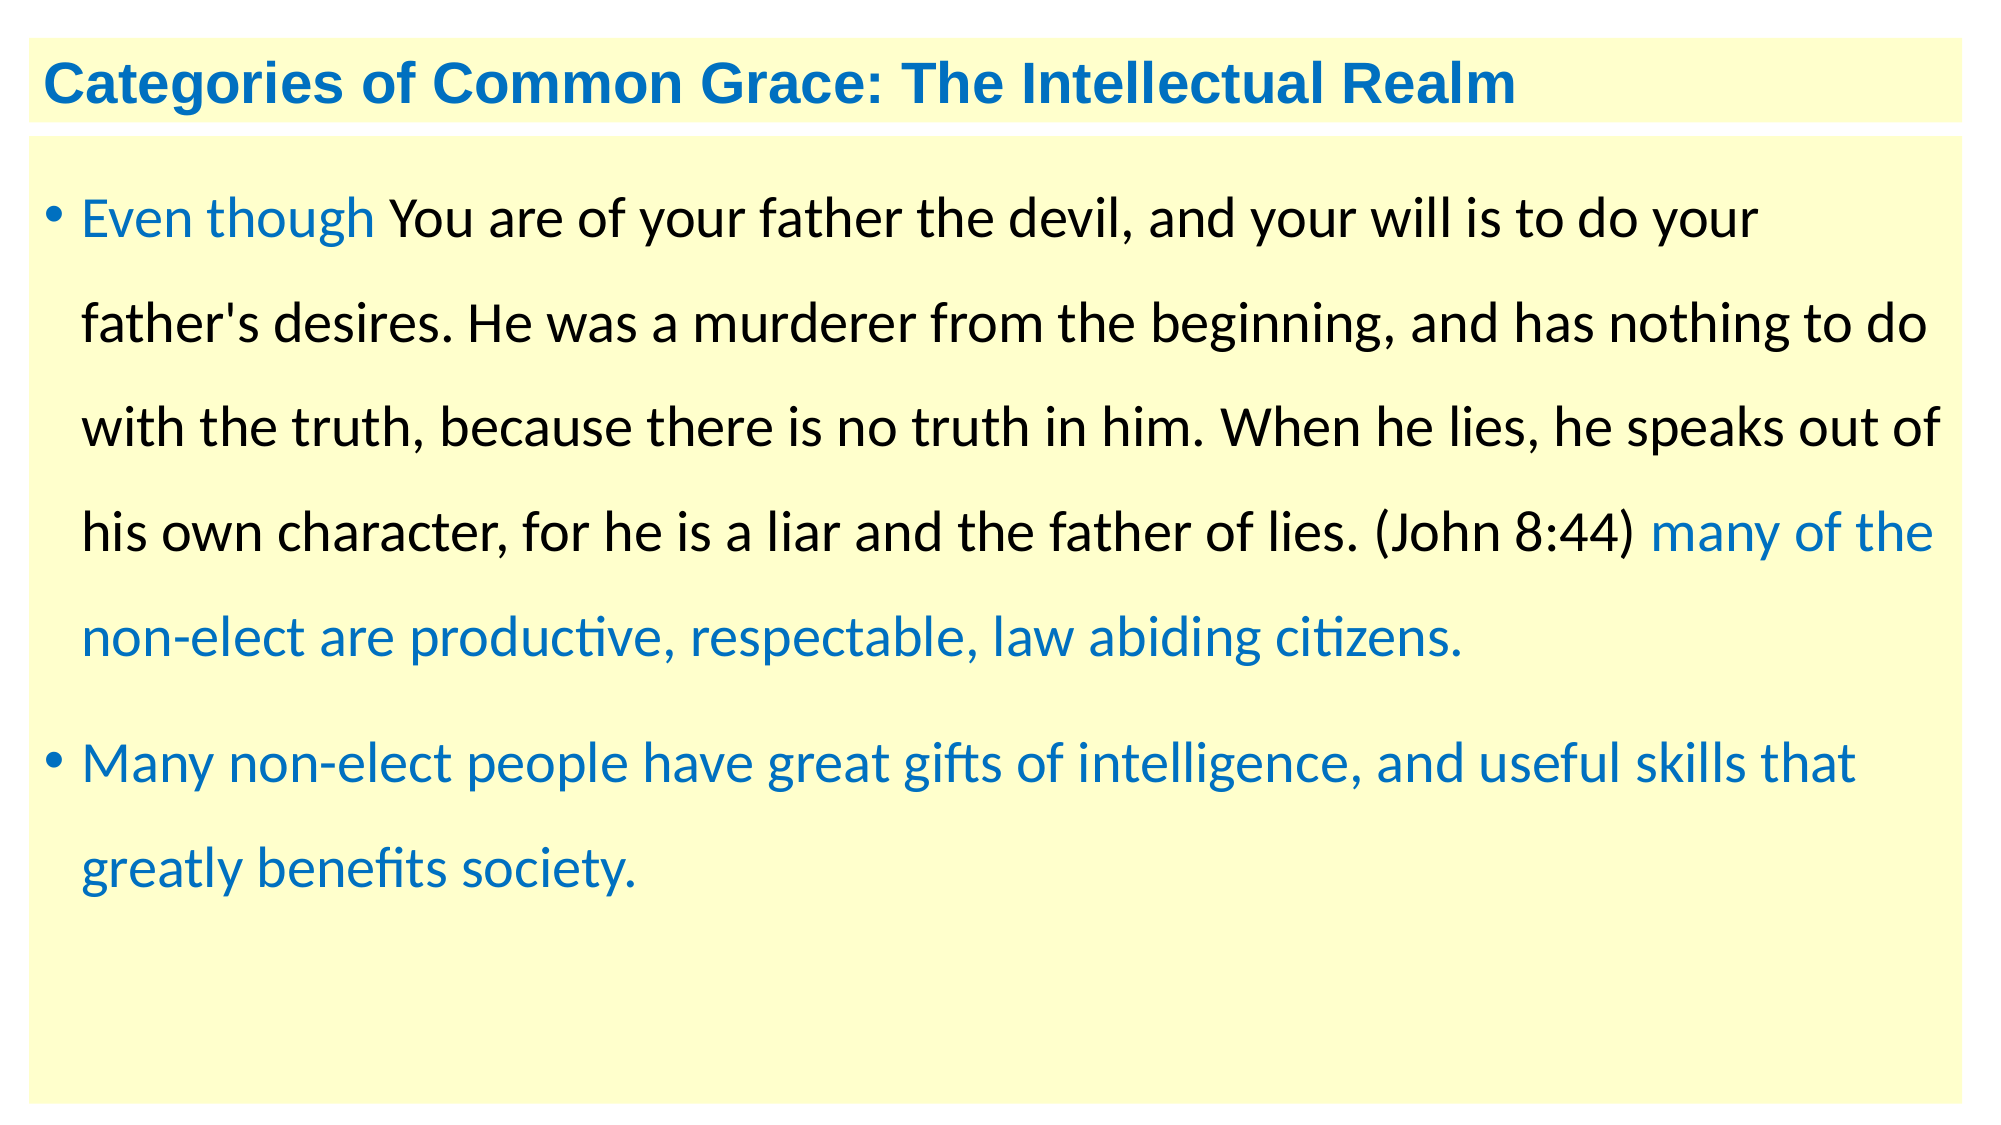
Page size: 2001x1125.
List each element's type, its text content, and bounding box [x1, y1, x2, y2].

text_box Categories of Common Grace: The Intellectual Realm [29, 37, 1963, 123]
list Even though You are of your father the devil, and your will is to do your father's desires. He was a murderer from the beginning, and has nothing to do with the truth, because there is no truth in him. When he lies, he speaks out of his own character, for he is a liar and the father of lies. (John 8:44) many of the non-elect are productive, respectable, law abiding citizens. Many non-elect people have great gifts of intelligence, and useful skills that greatly benefits society. [29, 136, 1963, 1104]
